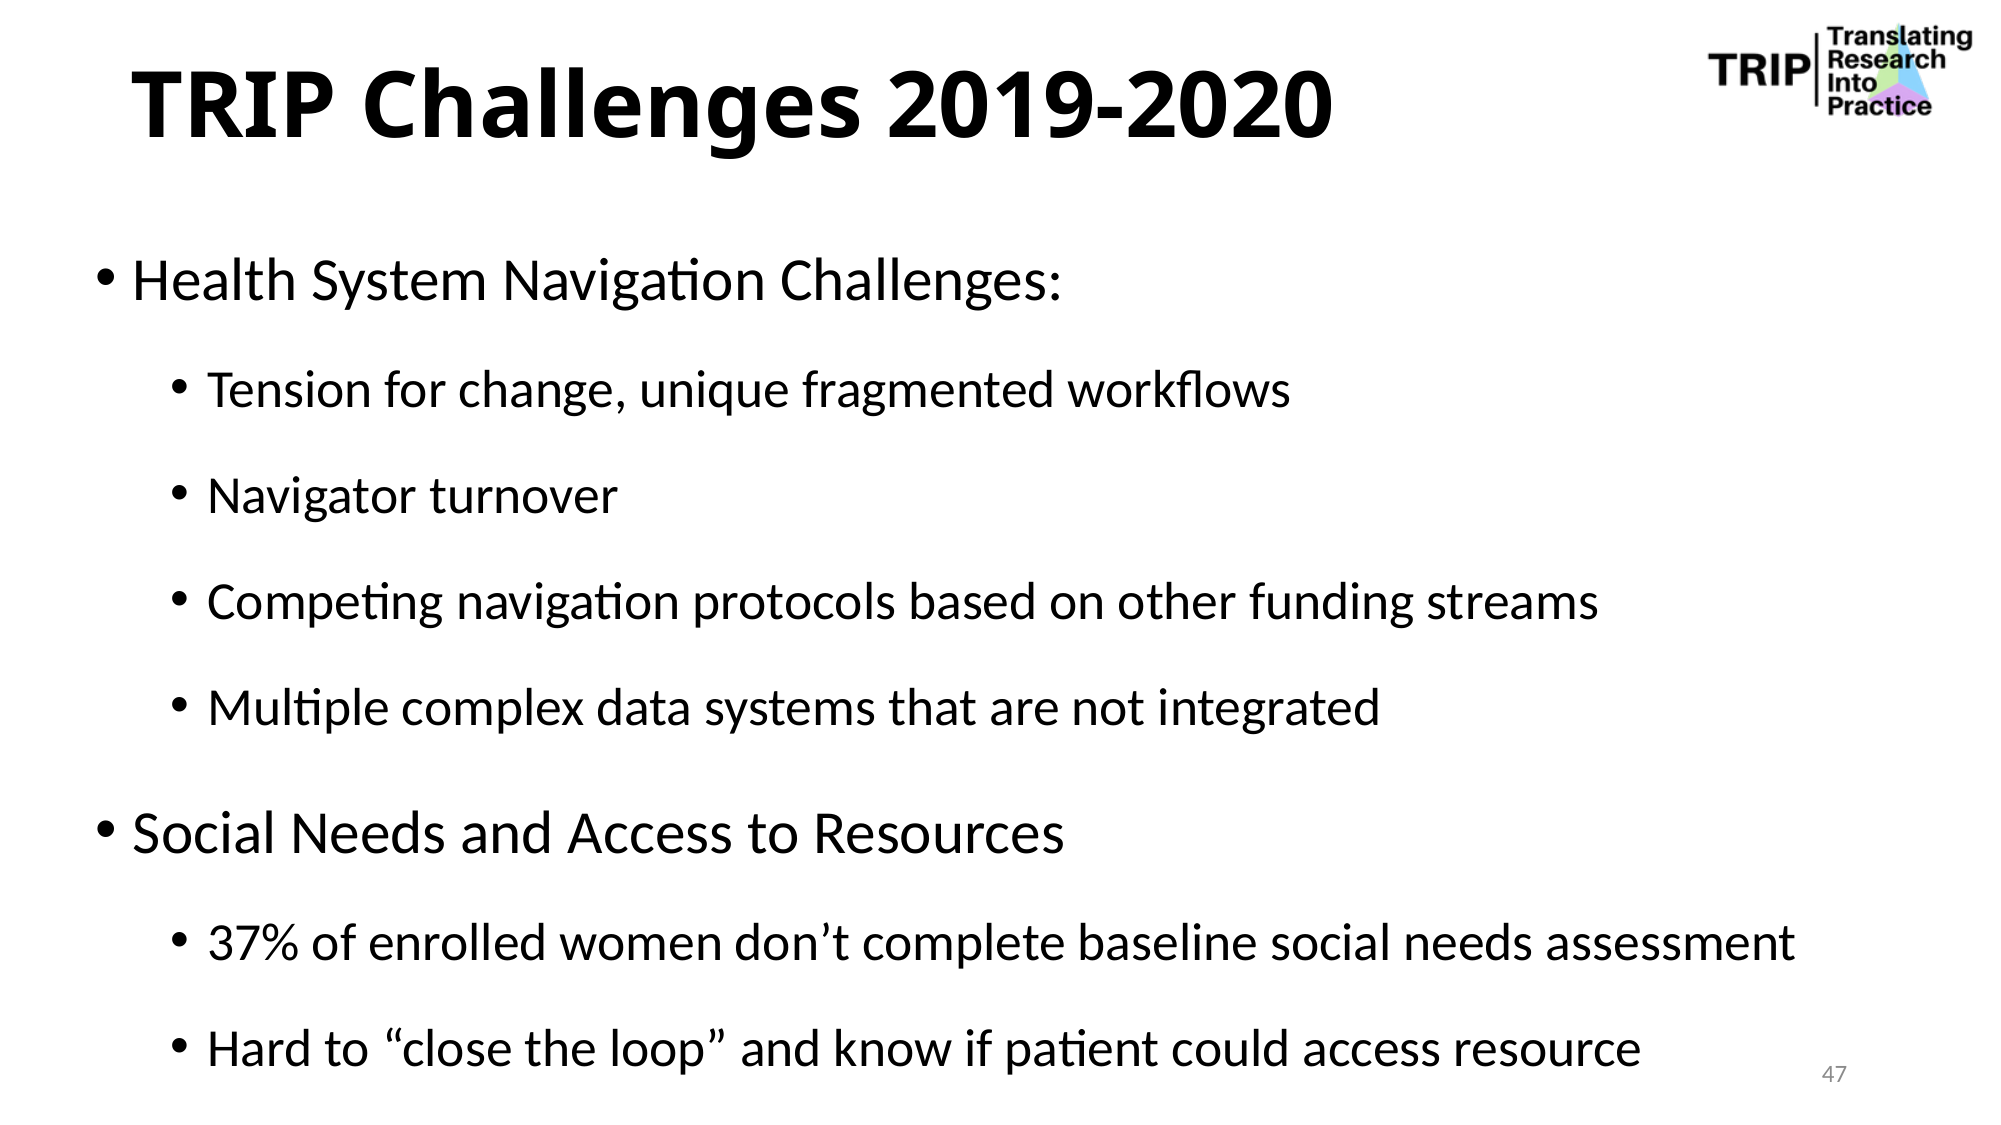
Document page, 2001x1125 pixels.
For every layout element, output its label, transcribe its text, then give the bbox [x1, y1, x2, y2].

slide_number 47 [1412, 1042, 1863, 1103]
picture [1704, 18, 1976, 123]
list Health System Navigation Challenges: Tension for change, unique fragmented workflows Navigator turnover Competing navigation protocols based on other funding streams Multiple complex data systems that are not integrated Social Needs and Access to Resources 37% of enrolled women don’t complete baseline social needs assessment Hard to “close the loop” and know if patient could access resource [80, 194, 1910, 1103]
title TRIP Challenges 2019-2020 [115, 0, 1841, 194]
